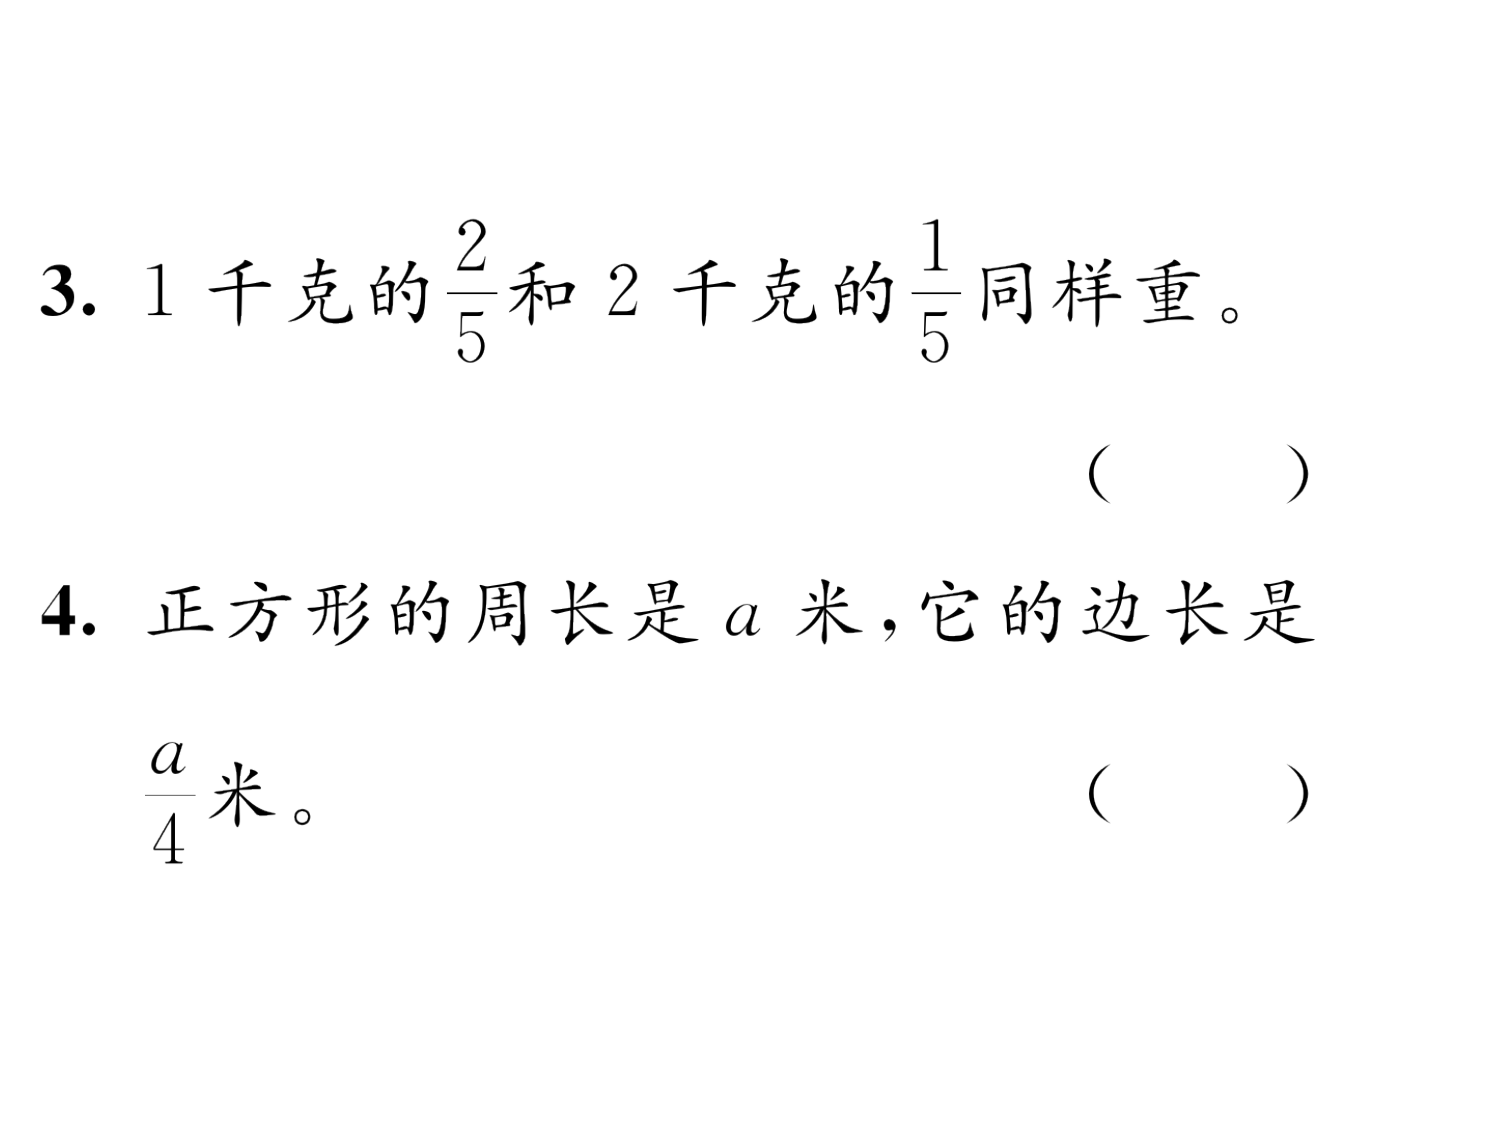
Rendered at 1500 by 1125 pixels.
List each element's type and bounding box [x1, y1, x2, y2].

picture [35, 177, 1453, 884]
